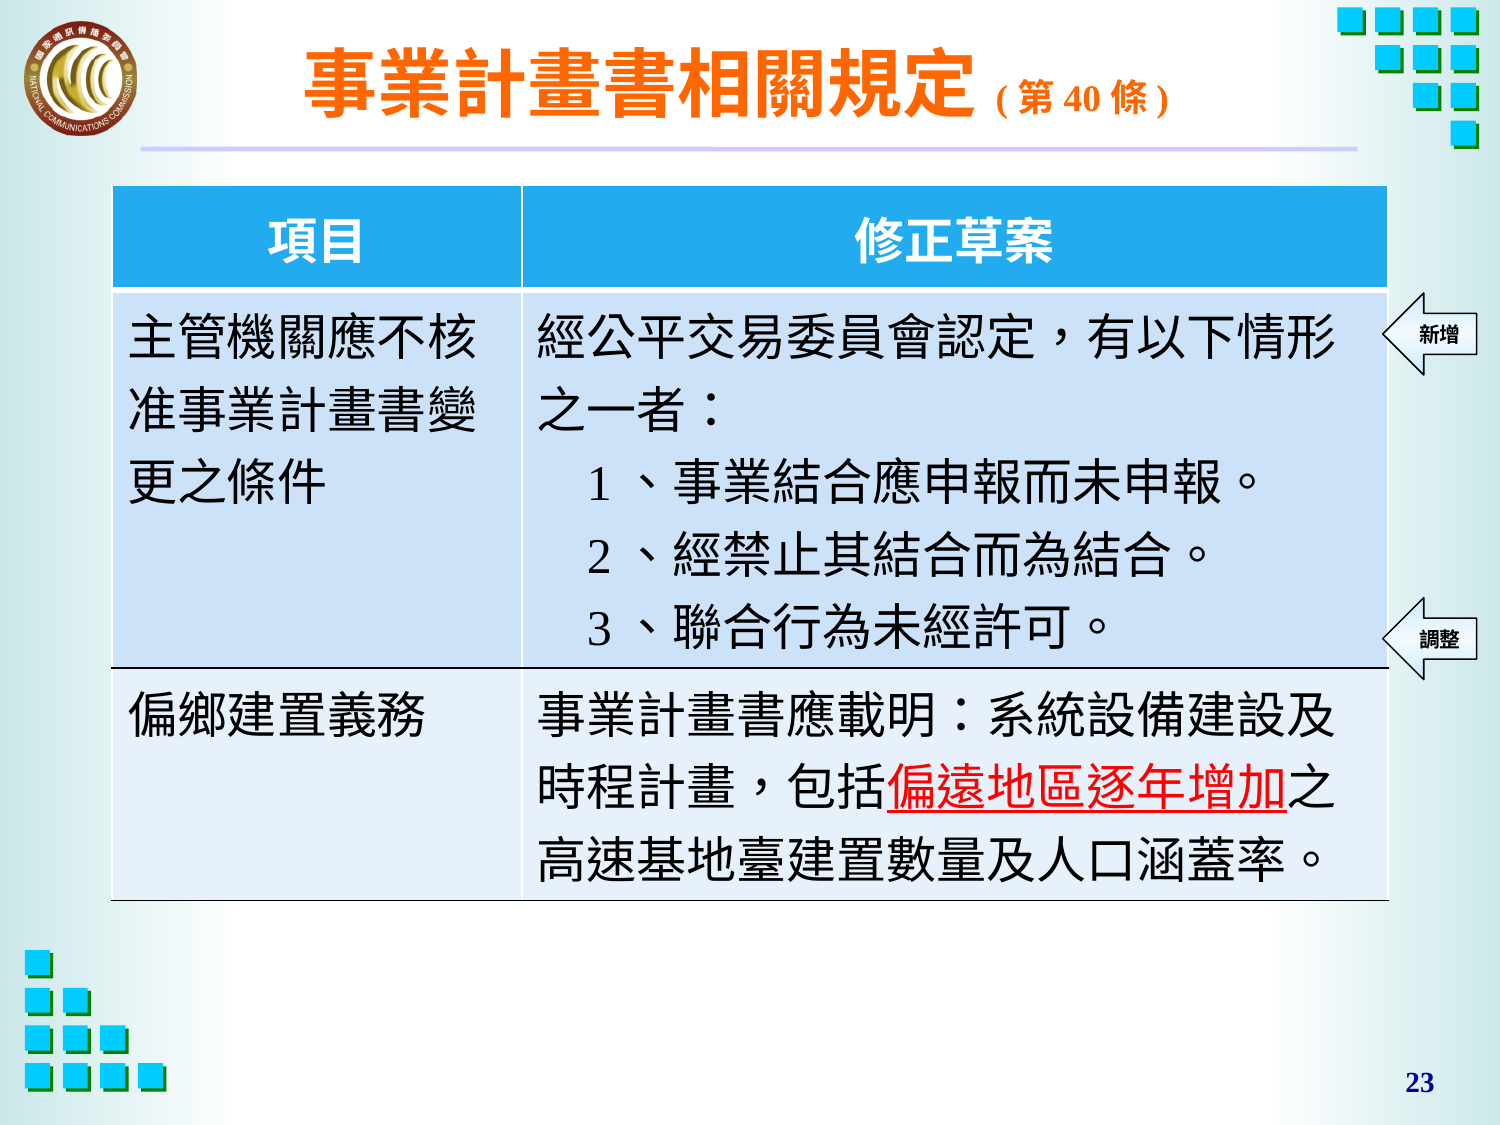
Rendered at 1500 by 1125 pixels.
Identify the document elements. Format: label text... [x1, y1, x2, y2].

title 事業計畫書相關規定(第40條) [142, 18, 1330, 145]
table_cell 經公平交易委員會認定，有以下情形之一者： 1、事業結合應申報而未申報。 2、經禁止其結合而為結合。 3、聯合行為未經許可。 [523, 293, 1387, 667]
text_box 新增 [1382, 292, 1477, 376]
table_header 修正草案 [523, 186, 1387, 287]
table_cell 偏鄉建置義務 [113, 669, 521, 900]
picture [24, 21, 137, 136]
table_cell 主管機關應不核准事業計畫書變更之條件 [113, 293, 521, 667]
text_box 調整 [1382, 597, 1477, 680]
table_header 項目 [113, 186, 521, 287]
table_cell 事業計畫書應載明：系統設備建設及時程計畫，包括偏遠地區逐年增加之高速基地臺建置數量及人口涵蓋率。 [523, 669, 1387, 900]
